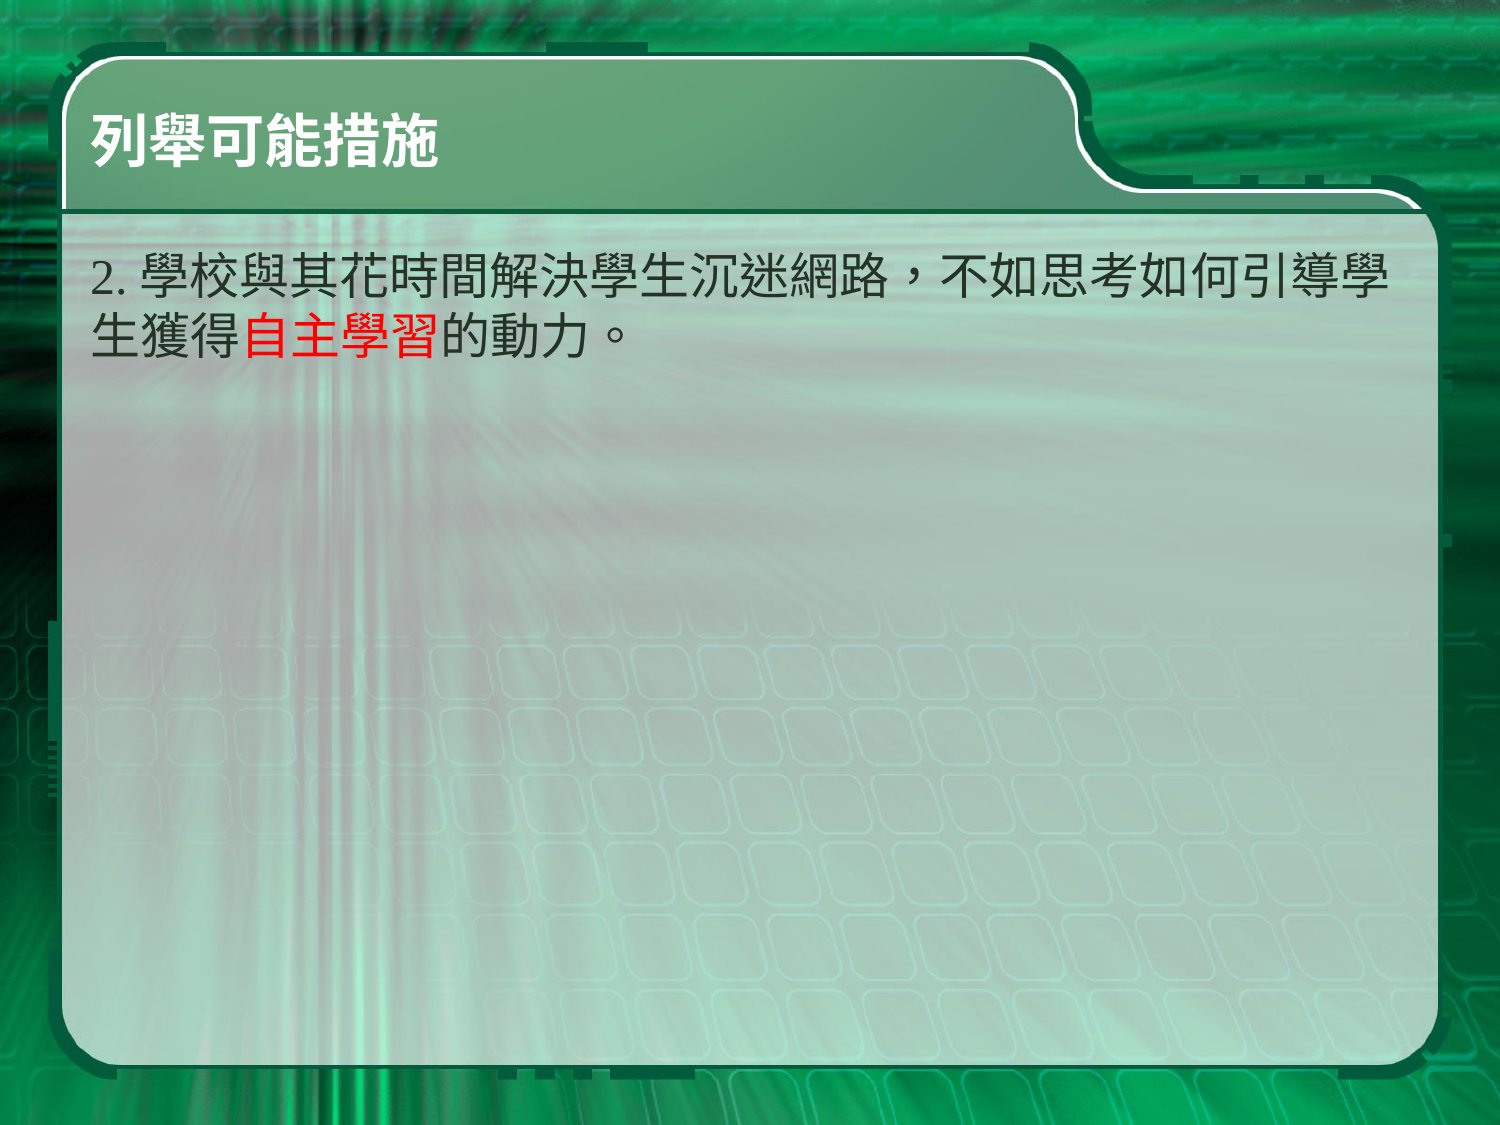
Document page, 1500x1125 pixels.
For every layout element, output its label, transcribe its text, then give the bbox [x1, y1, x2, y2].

picture [0, 0, 1500, 1125]
title 列舉可能措施 [75, 45, 1425, 233]
list 2.學校與其花時間解決學生沉迷網路，不如思考如何引導學生獲得自主學習的動力。 [75, 237, 1425, 1005]
